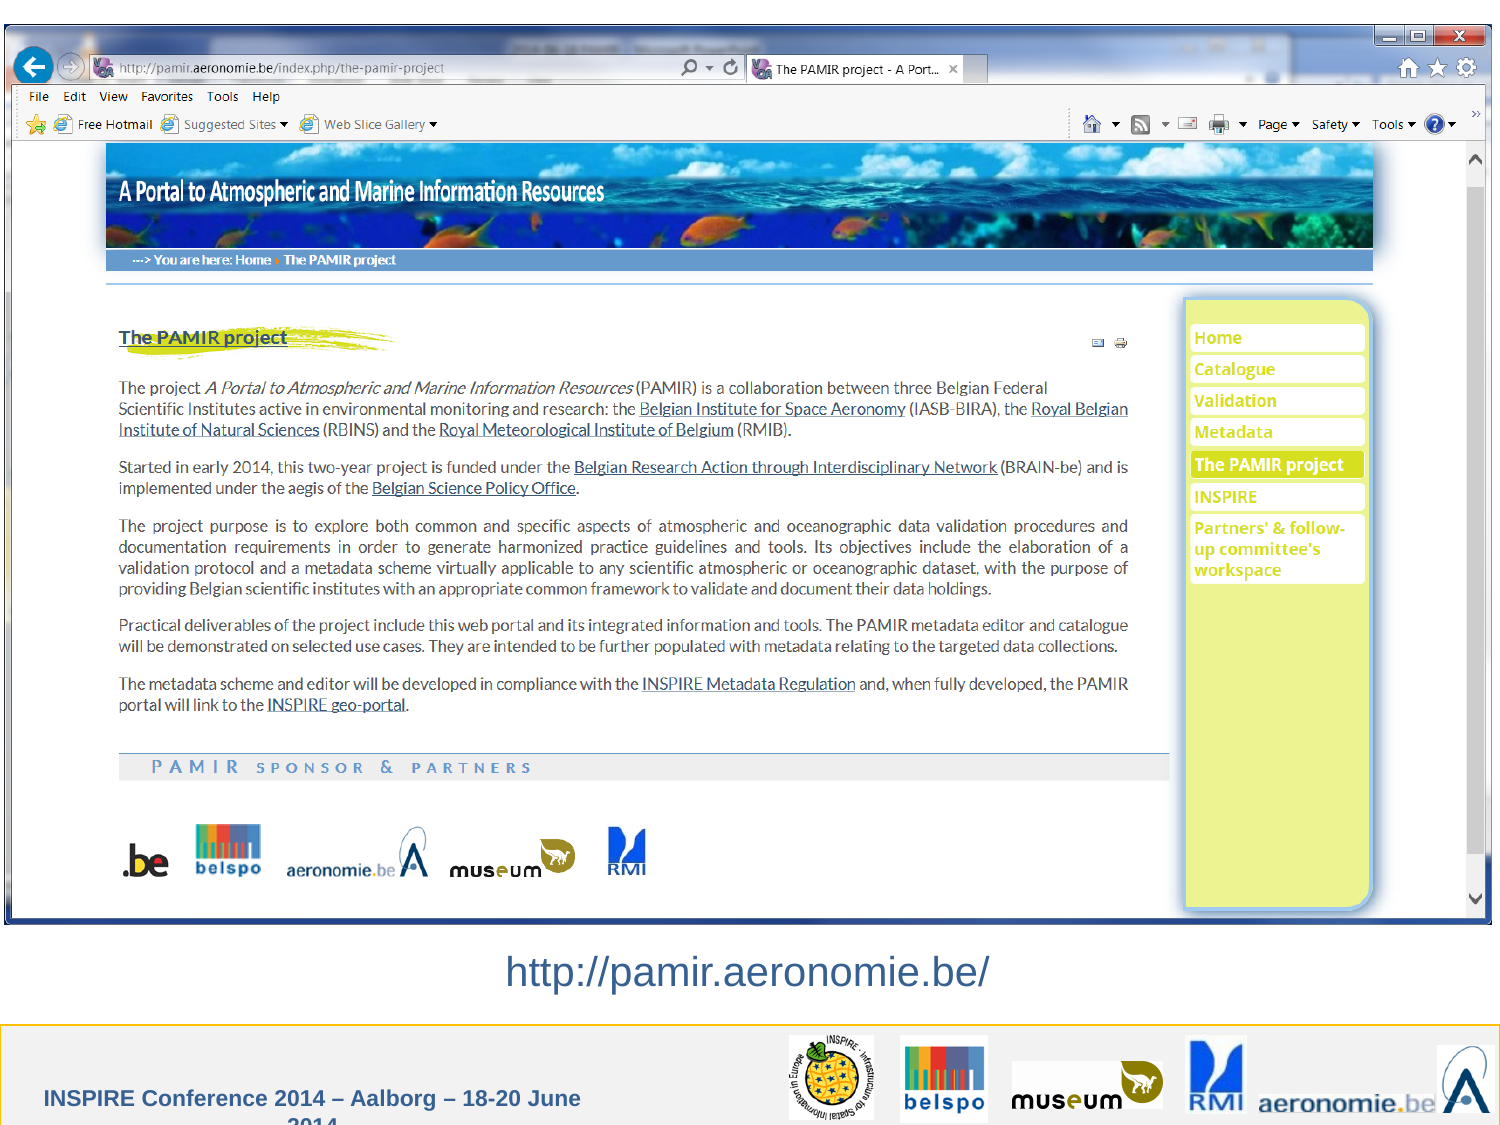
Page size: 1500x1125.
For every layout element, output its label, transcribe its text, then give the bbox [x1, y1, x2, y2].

picture [1012, 1061, 1163, 1109]
picture [4, 24, 1492, 926]
picture [900, 1035, 988, 1123]
picture [789, 1035, 874, 1120]
picture [1259, 1045, 1495, 1114]
text_box http://pamir.aeronomie.be/ [485, 937, 1011, 1003]
picture [1185, 1035, 1247, 1114]
